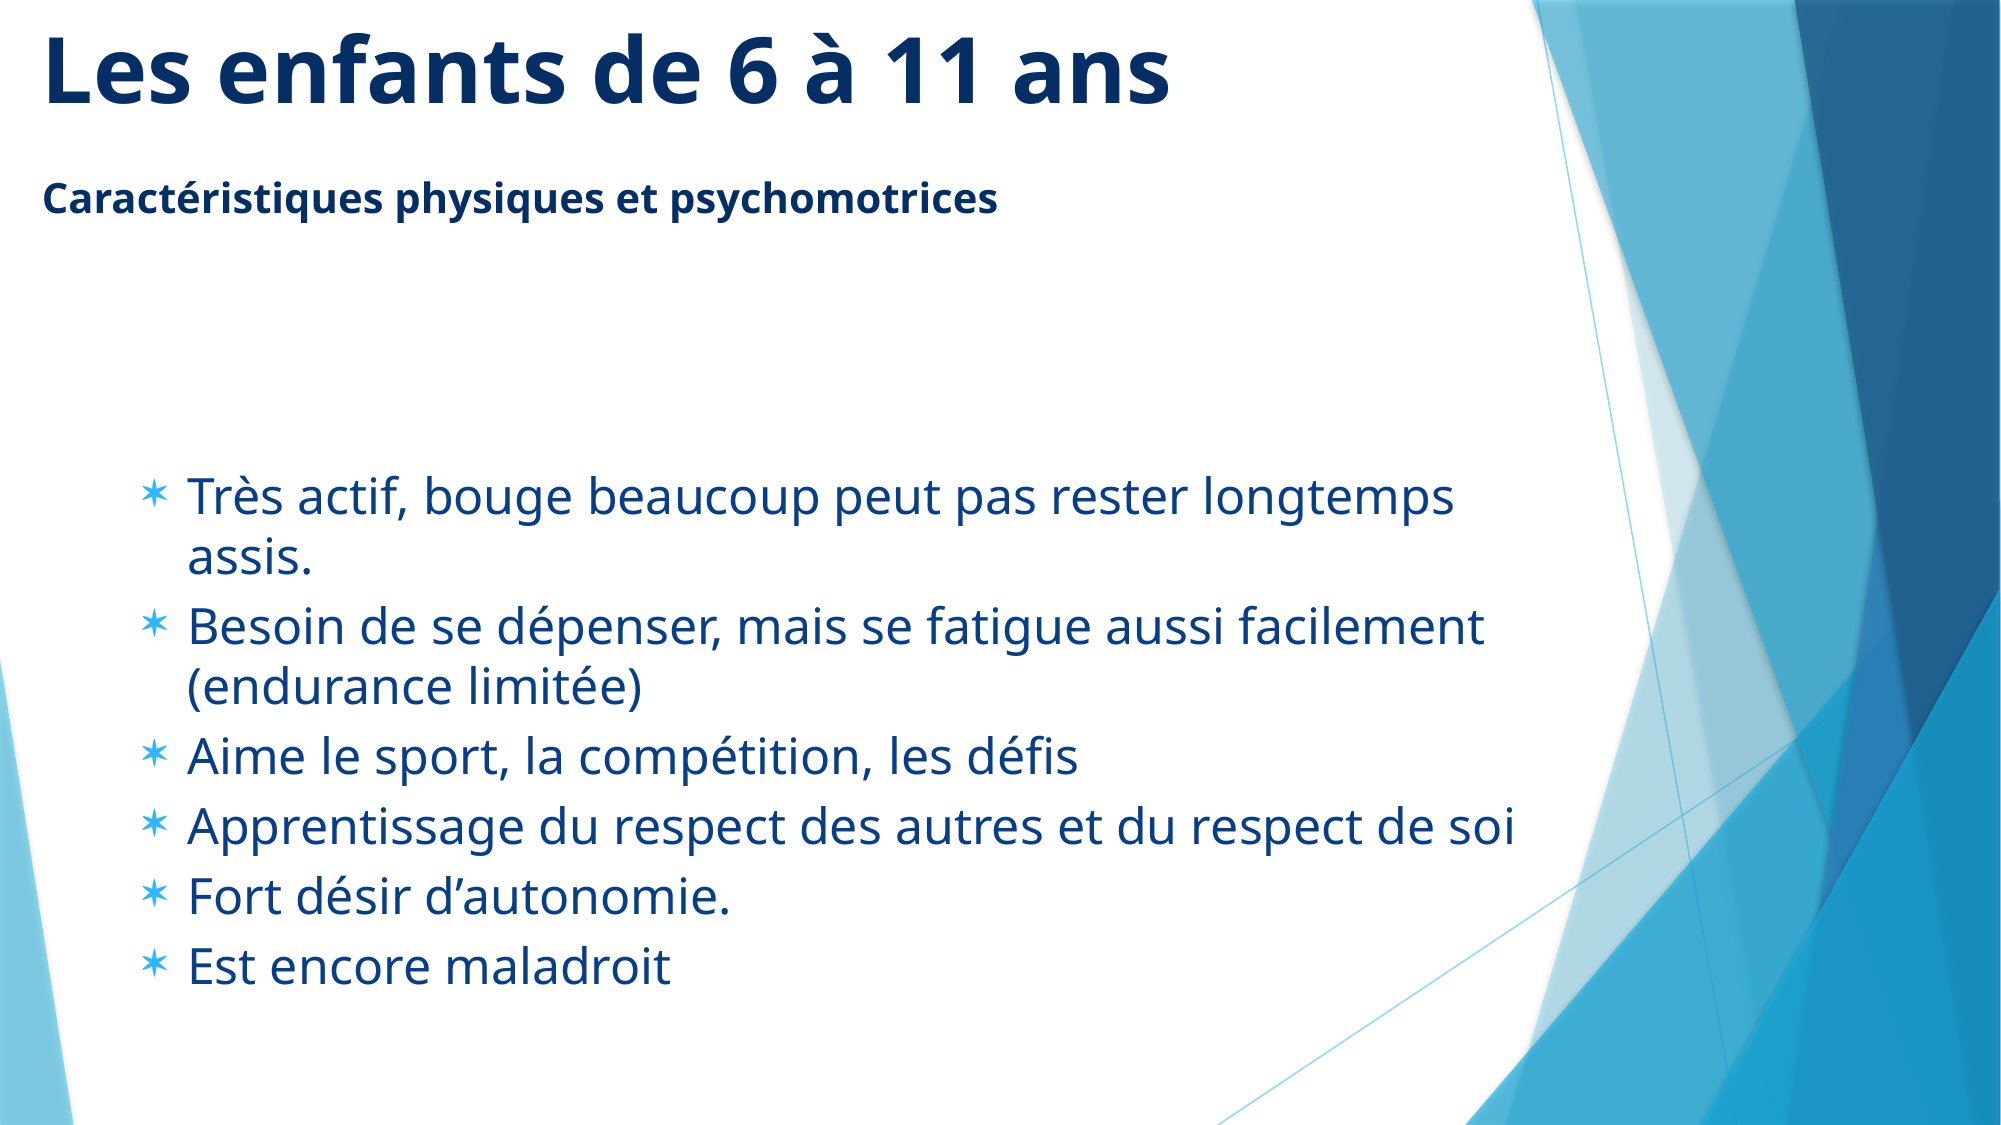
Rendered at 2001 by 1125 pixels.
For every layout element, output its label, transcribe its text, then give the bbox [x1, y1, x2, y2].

text_box Les enfants de 6 à 11 ans Caractéristiques physiques et psychomotrices [27, 74, 1827, 280]
text_box Très actif, bouge beaucoup peut pas rester longtemps assis. Besoin de se dépenser, mais se fatigue aussi facilement (endurance limitée) Aime le sport, la compétition, les défis Apprentissage du respect des autres et du respect de soi Fort désir d’autonomie. Est encore maladroit [127, 280, 1547, 861]
